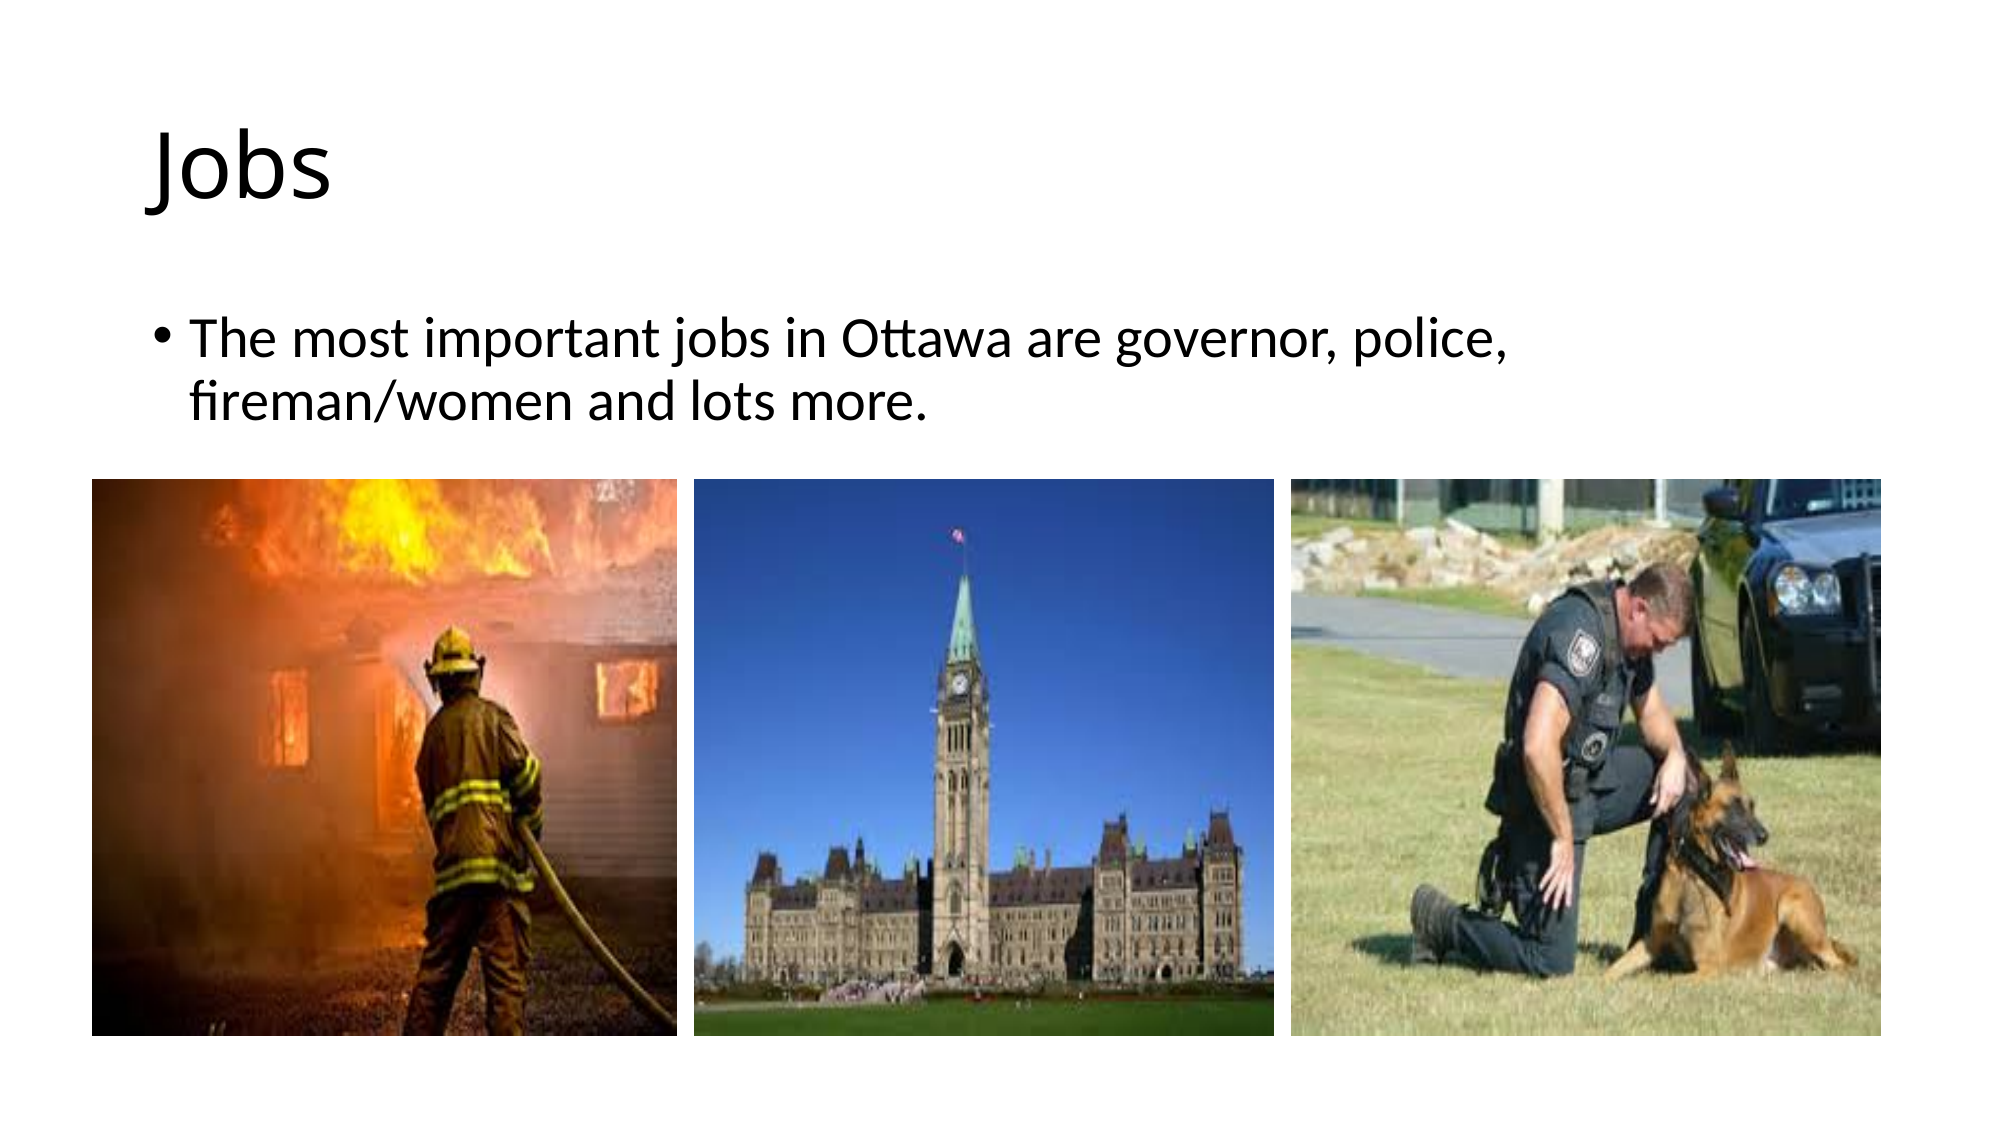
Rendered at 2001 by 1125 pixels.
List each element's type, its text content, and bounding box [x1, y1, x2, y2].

picture [1291, 479, 1881, 1036]
title Jobs [137, 59, 1863, 278]
picture [92, 479, 677, 1036]
list The most important jobs in Ottawa are governor, police, fireman/women and lots more. [137, 299, 1863, 1014]
picture [694, 479, 1274, 1036]
